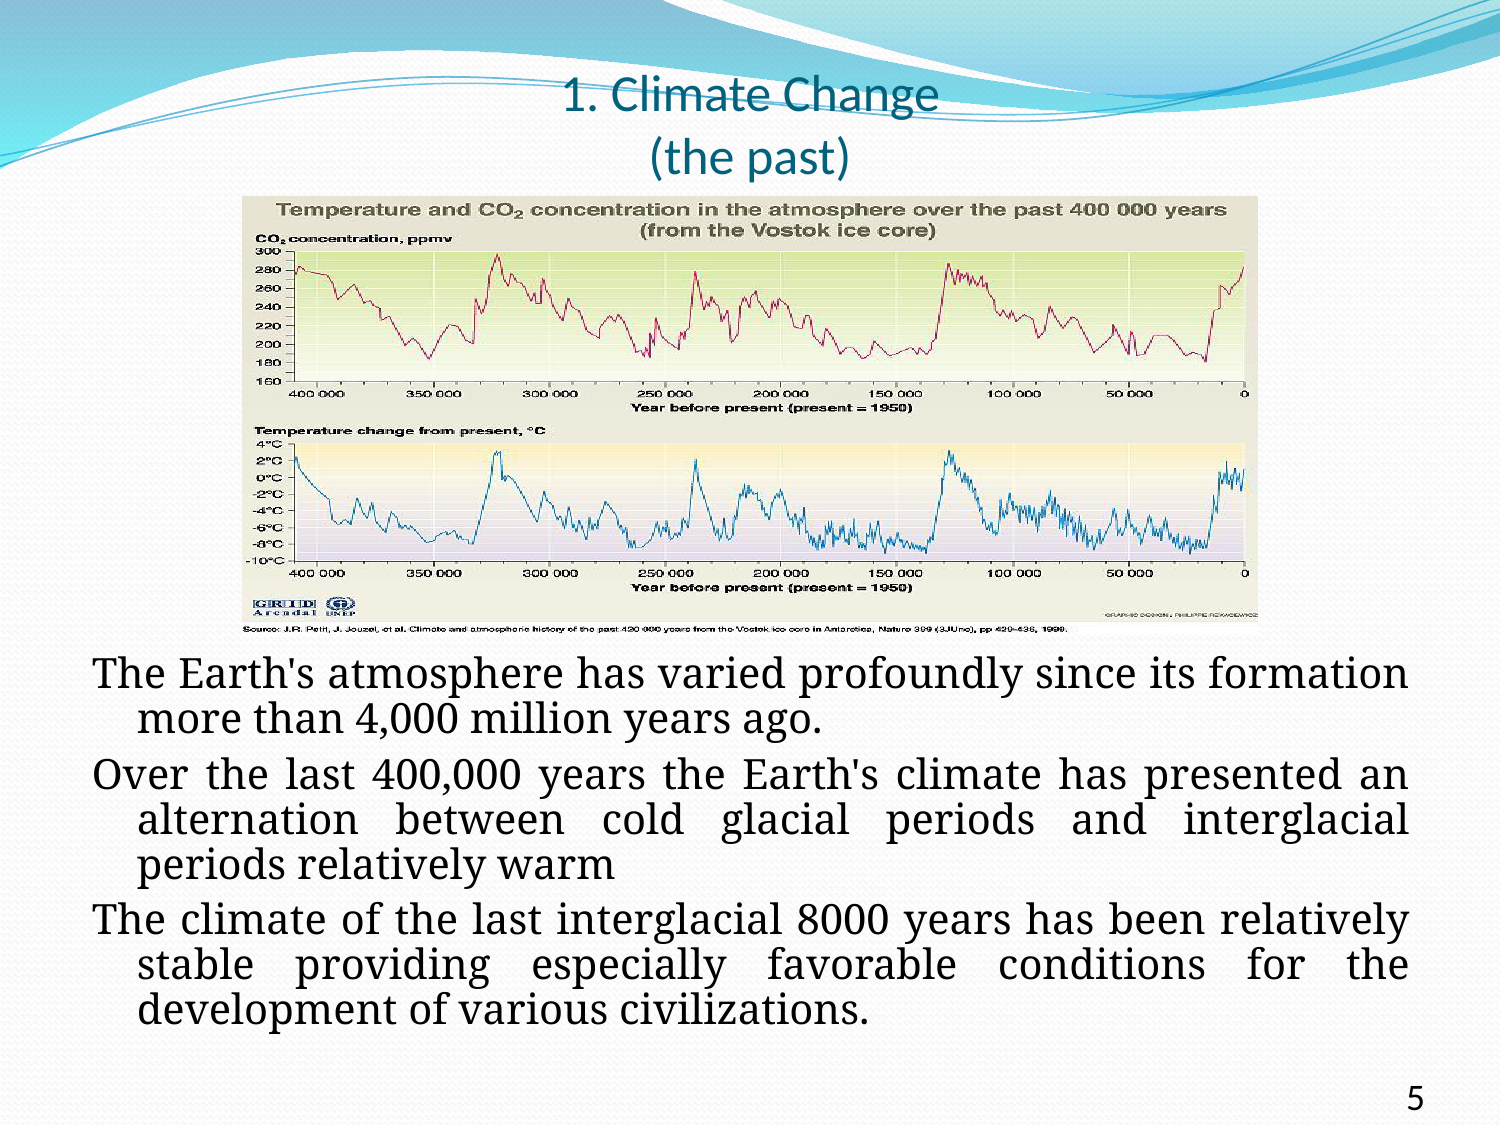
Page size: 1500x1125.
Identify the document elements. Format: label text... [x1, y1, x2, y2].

list The Earth's atmosphere has varied profoundly since its formation more than 4,000 million years ago. Over the last 400,000 years the Earth's climate has presented an alternation between cold glacial periods and interglacial periods relatively warm The climate of the last interglacial 8000 years has been relatively stable providing especially favorable conditions for the development of various civilizations. [76, 645, 1425, 1064]
picture [0, 0, 1500, 1125]
title 1. Climate Change (the past) [75, 42, 1425, 185]
text_box 5 [1074, 1057, 1425, 1118]
